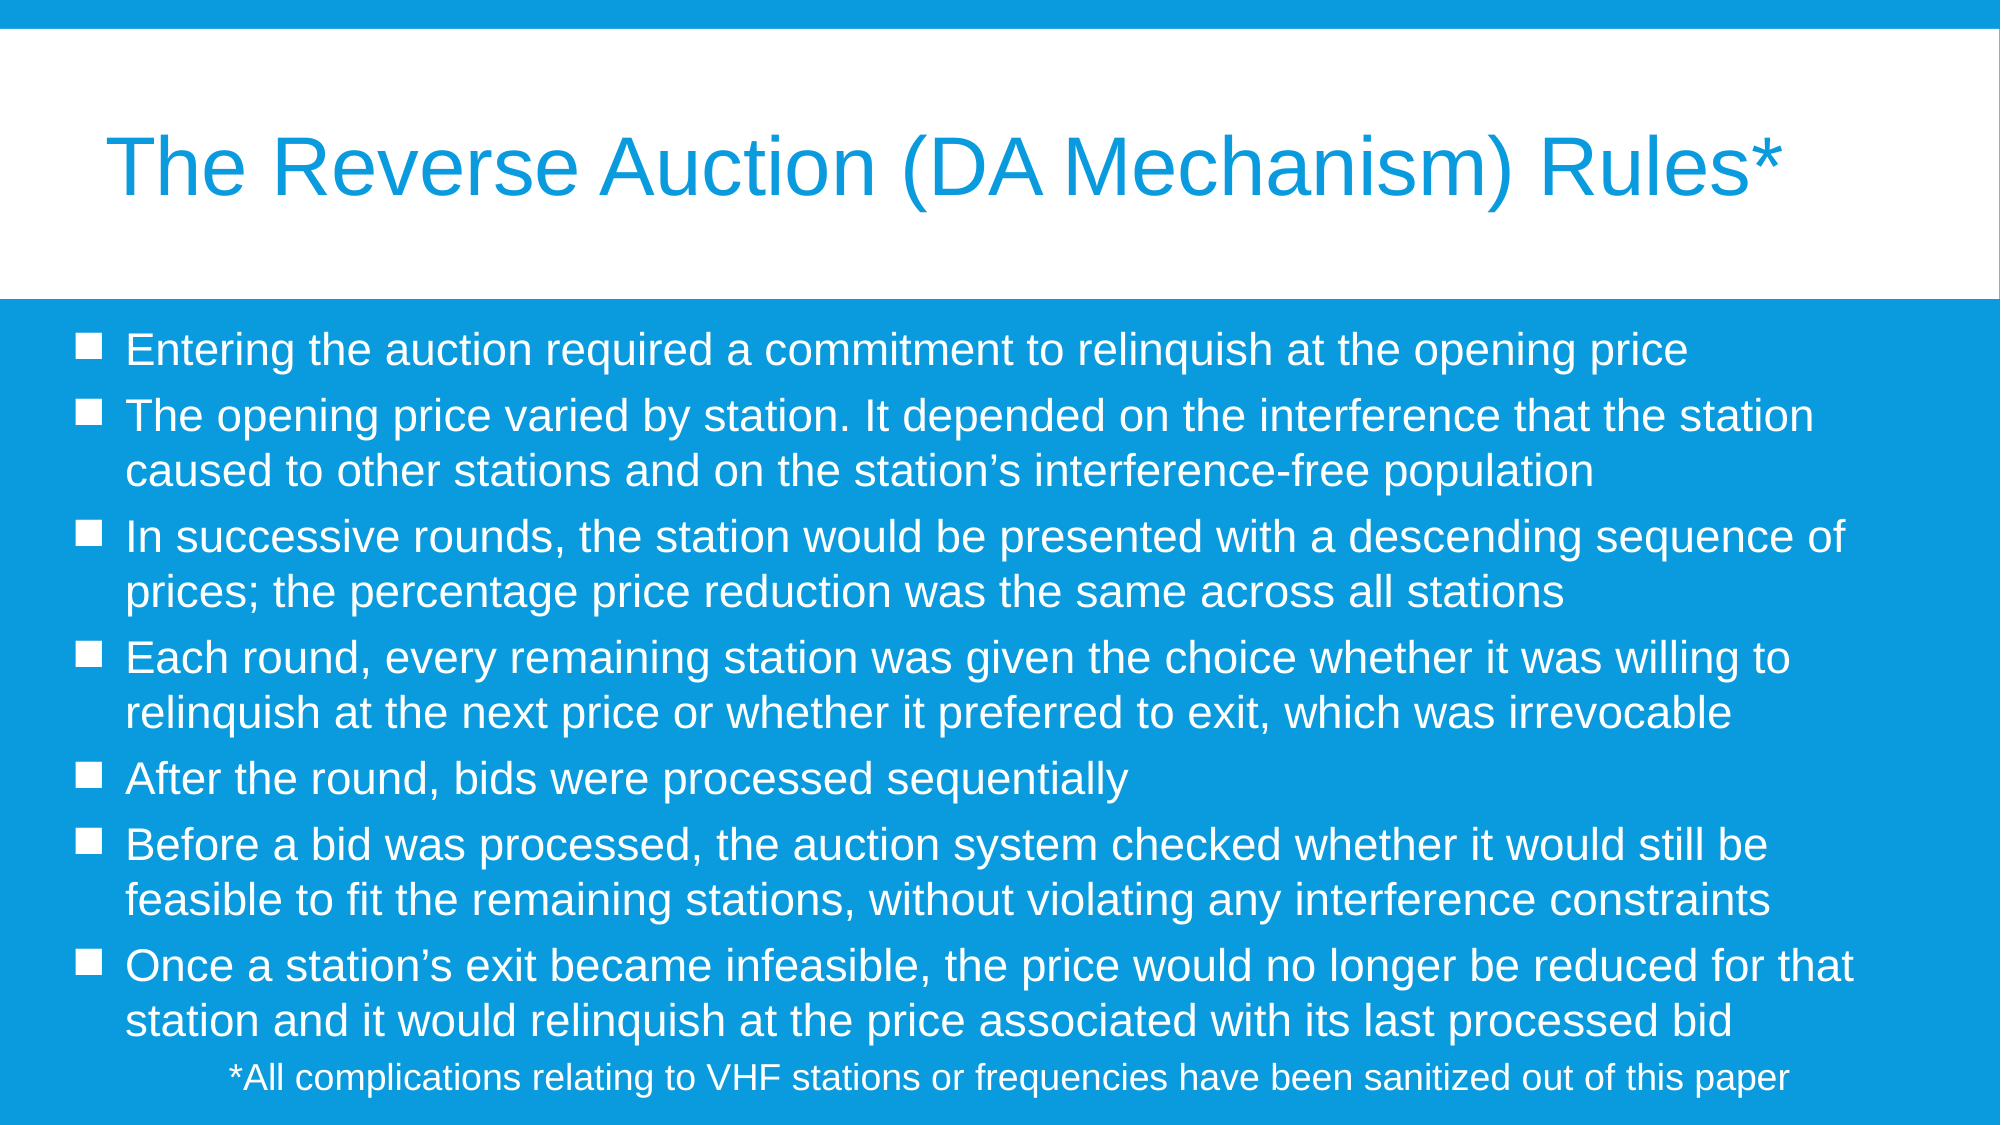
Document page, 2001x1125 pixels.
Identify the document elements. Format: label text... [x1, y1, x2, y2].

picture [1279, 1070, 1289, 1090]
picture [1042, 1071, 1052, 1090]
picture [1006, 1012, 1024, 1036]
picture [1104, 1070, 1118, 1090]
picture [1545, 1071, 1555, 1090]
picture [1565, 1012, 1583, 1036]
picture [823, 1070, 841, 1090]
picture [1062, 1070, 1079, 1090]
picture [659, 1012, 664, 1035]
picture [1084, 1071, 1088, 1089]
picture [904, 1070, 919, 1090]
picture [1668, 1070, 1682, 1090]
picture [398, 1012, 430, 1035]
picture [1078, 1012, 1096, 1036]
picture [1222, 1071, 1238, 1089]
picture [619, 1012, 638, 1045]
picture [535, 1071, 543, 1089]
picture [870, 1012, 889, 1045]
picture [1270, 1003, 1275, 1035]
picture [1556, 1071, 1560, 1089]
picture [1636, 1003, 1655, 1036]
picture [708, 1065, 730, 1089]
picture [163, 1012, 185, 1036]
list Entering the auction required a commitment to relinquish at the opening price The opening price varied by station. It depended on the interference that the station caused to other stations and on the station’s interference-free population In successive rounds, the station would be presented with a descending sequence of prices; the percentage price reduction was the same across all stations Each round, every remaining station was given the choice whether it was willing to relinquish at the next price or whether it preferred to exit, which was irrevocable After the round, bids were processed sequentially Before a bid was processed, the auction system checked whether it would still be feasible to fit the remaining stations, without violating any interference constraints Once a station’s exit became infeasible, the price would no longer be reduced for that station and it would relinquish at the price associated with its last processed bid *All complications relating to VHF stations or frequencies have been sanitized out of this paper [34, 312, 1913, 1003]
picture [1182, 1063, 1186, 1089]
picture [794, 1070, 809, 1090]
picture [491, 1070, 500, 1089]
picture [863, 1070, 879, 1090]
picture [1149, 1012, 1170, 1036]
picture [1187, 1070, 1196, 1089]
picture [646, 1012, 658, 1036]
picture [806, 1003, 811, 1035]
picture [1423, 1007, 1434, 1036]
picture [297, 1070, 311, 1090]
picture [302, 1012, 320, 1035]
picture [595, 1067, 604, 1090]
picture [1744, 1071, 1755, 1090]
picture [1539, 1012, 1559, 1036]
picture [666, 1066, 674, 1090]
picture [1052, 1012, 1073, 1036]
picture [1412, 1070, 1421, 1089]
picture [622, 1070, 631, 1089]
picture [955, 1070, 963, 1089]
picture [1111, 1012, 1133, 1036]
picture [128, 1012, 146, 1036]
picture [1524, 1070, 1540, 1090]
picture [187, 1007, 198, 1036]
picture [812, 1066, 820, 1090]
picture [1336, 1071, 1340, 1089]
picture [1135, 1007, 1146, 1036]
picture [473, 1012, 478, 1035]
picture [1175, 1003, 1194, 1036]
picture [1645, 1070, 1654, 1089]
picture [1152, 1070, 1166, 1090]
picture [895, 1012, 906, 1035]
picture [1697, 1071, 1701, 1097]
picture [1717, 1070, 1735, 1090]
picture [494, 1003, 513, 1036]
picture [463, 1070, 480, 1090]
picture [1759, 1070, 1775, 1090]
picture [1781, 1071, 1789, 1089]
picture [1710, 1003, 1729, 1036]
picture [1564, 1067, 1573, 1090]
picture [1090, 1070, 1099, 1089]
picture [710, 1012, 723, 1035]
picture [680, 1012, 698, 1036]
picture [460, 1012, 472, 1036]
picture [533, 1012, 544, 1035]
picture [233, 1065, 238, 1074]
picture [1402, 1012, 1420, 1036]
picture [1341, 1070, 1350, 1089]
picture [1293, 1070, 1309, 1090]
picture [1131, 1070, 1147, 1090]
picture [1477, 1012, 1487, 1035]
picture [616, 1071, 620, 1089]
picture [791, 1007, 802, 1036]
picture [338, 1071, 342, 1089]
picture [1588, 1012, 1606, 1036]
picture [374, 1007, 384, 1036]
picture [245, 1012, 256, 1035]
picture [1211, 1012, 1243, 1035]
picture [1739, 1071, 1744, 1097]
picture [976, 1063, 985, 1089]
picture [1472, 1070, 1488, 1090]
picture [505, 1070, 519, 1090]
picture [149, 1007, 160, 1036]
picture [1032, 1070, 1037, 1097]
picture [424, 1070, 442, 1090]
picture [920, 1012, 938, 1036]
picture [1516, 1012, 1535, 1036]
title The Reverse Auction (DA Mechanism) Rules* [90, 46, 1863, 295]
picture [741, 1012, 764, 1036]
picture [766, 1007, 776, 1036]
picture [704, 1003, 709, 1035]
picture [595, 1012, 613, 1035]
picture [1314, 1070, 1330, 1090]
picture [1406, 1071, 1410, 1089]
picture [1681, 1012, 1695, 1036]
picture [1376, 1012, 1398, 1036]
picture [1201, 1070, 1219, 1090]
picture [546, 1070, 563, 1090]
picture [1611, 1012, 1631, 1036]
picture [884, 1071, 888, 1089]
picture [1639, 1063, 1644, 1089]
picture [1453, 1071, 1467, 1089]
picture [843, 1066, 851, 1090]
picture [443, 1066, 452, 1090]
picture [1451, 1012, 1470, 1045]
picture [1000, 1070, 1016, 1090]
picture [1316, 1007, 1327, 1036]
picture [1053, 1071, 1057, 1089]
picture [1030, 1012, 1048, 1036]
picture [245, 1065, 266, 1089]
picture [677, 1070, 694, 1090]
picture [735, 1065, 755, 1089]
picture [1586, 1070, 1603, 1090]
picture [1703, 1070, 1713, 1090]
picture [1627, 1066, 1635, 1090]
picture [1330, 1012, 1348, 1036]
picture [943, 1012, 963, 1036]
picture [369, 1071, 373, 1097]
picture [1385, 1070, 1403, 1090]
picture [933, 1070, 950, 1090]
picture [1504, 1063, 1508, 1089]
picture [275, 1012, 298, 1036]
picture [575, 1070, 593, 1090]
picture [981, 1012, 1003, 1036]
picture [1491, 1012, 1511, 1036]
picture [433, 1012, 453, 1036]
picture [1492, 1070, 1503, 1090]
picture [1675, 1003, 1680, 1035]
picture [374, 1071, 384, 1090]
picture [831, 1012, 851, 1036]
picture [326, 1003, 346, 1036]
picture [343, 1071, 352, 1089]
picture [636, 1071, 651, 1097]
picture [890, 1070, 899, 1089]
picture [405, 1070, 420, 1090]
picture [1255, 1007, 1266, 1036]
picture [1433, 1067, 1442, 1090]
picture [1241, 1070, 1258, 1090]
picture [212, 1012, 232, 1036]
picture [988, 1071, 992, 1089]
picture [316, 1070, 332, 1090]
picture [238, 1012, 244, 1035]
picture [548, 1012, 568, 1036]
picture [762, 1065, 779, 1089]
picture [1277, 1012, 1288, 1035]
picture [1021, 1070, 1031, 1090]
picture [813, 1012, 824, 1035]
picture [354, 1070, 363, 1089]
picture [485, 1071, 489, 1089]
picture [1366, 1070, 1381, 1090]
picture [1606, 1064, 1615, 1089]
picture [1273, 1063, 1278, 1089]
